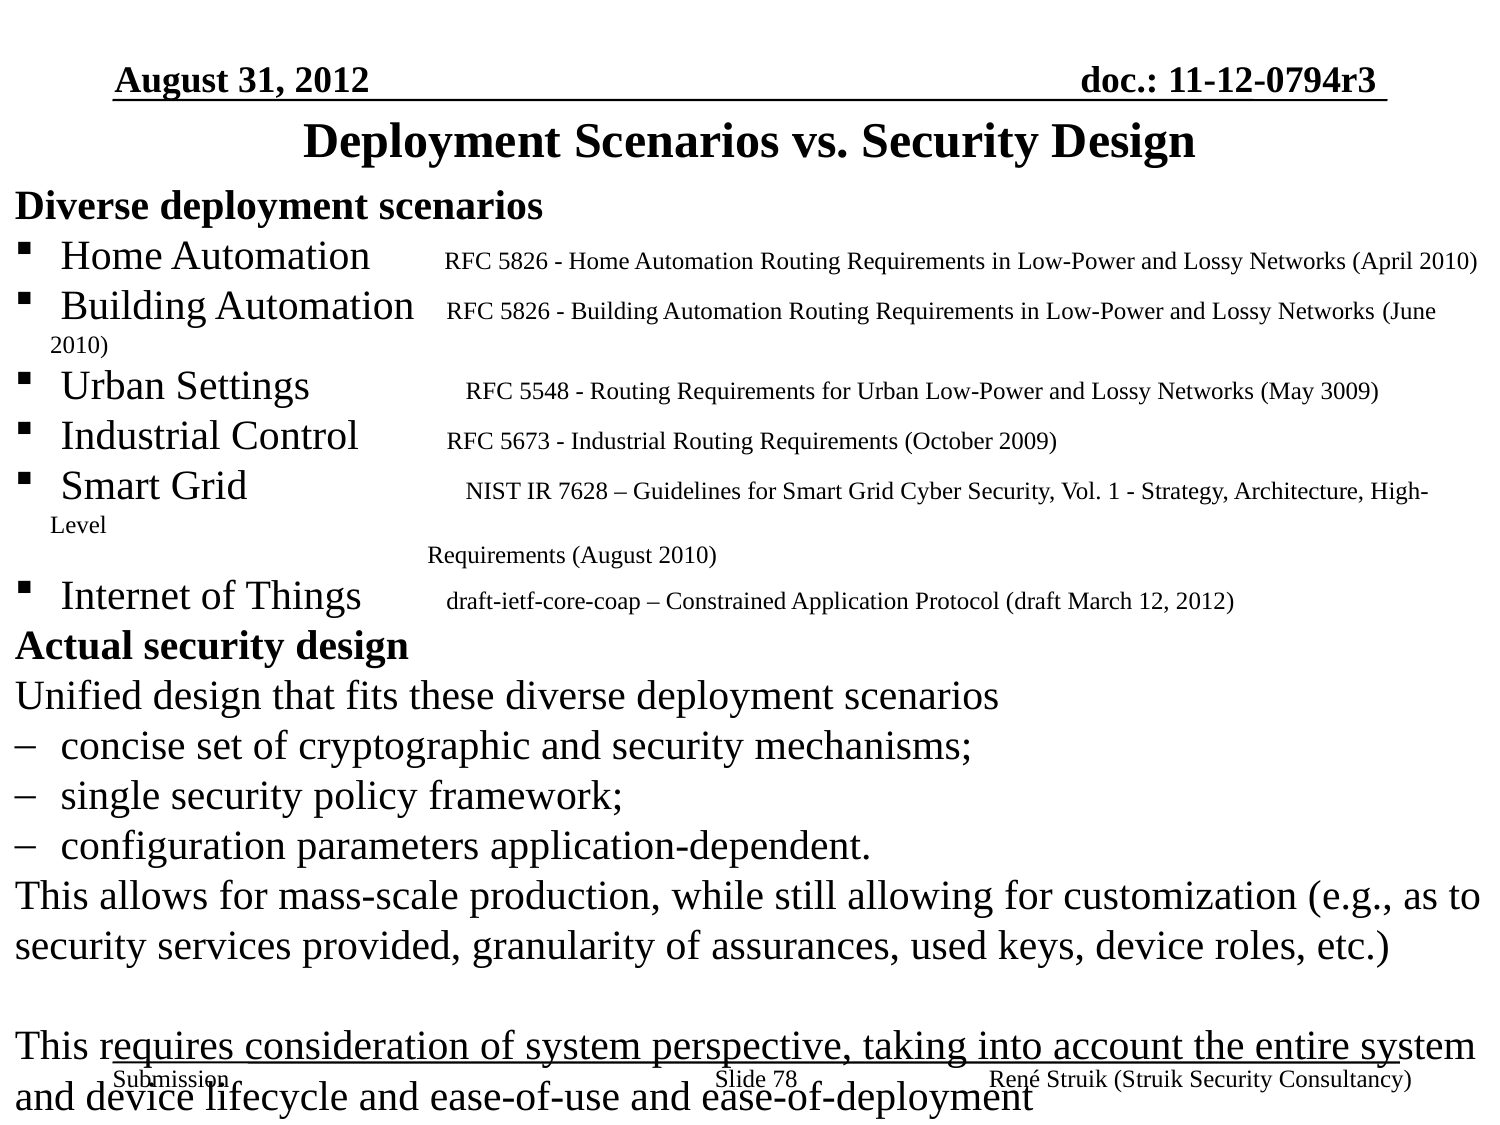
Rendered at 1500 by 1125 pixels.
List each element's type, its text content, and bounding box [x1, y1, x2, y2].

text_box Diverse deployment scenarios Home Automation RFC 5826 - Home Automation Routing Requirements in Low-Power and Lossy Networks (April 2010) Building Automation RFC 5826 - Building Automation Routing Requirements in Low-Power and Lossy Networks (June 2010) Urban Settings RFC 5548 - Routing Requirements for Urban Low-Power and Lossy Networks (May 3009) Industrial Control RFC 5673 - Industrial Routing Requirements (October 2009) Smart Grid NIST IR 7628 – Guidelines for Smart Grid Cyber Security, Vol. 1 - Strategy, Architecture, High-Level Requirements (August 2010) Internet of Things draft-ietf-core-coap – Constrained Application Protocol (draft March 12, 2012) Actual security design Unified design that fits these diverse deployment scenarios concise set of cryptographic and security mechanisms; single security policy framework; configuration parameters application-dependent. This allows for mass-scale production, while still allowing for customization (e.g., as to security services provided, granularity of assurances, used keys, device roles, etc.) This requires consideration of system perspective, taking into account the entire system and device lifecycle and ease-of-use and ease-of-deployment [0, 170, 1500, 1125]
text_box [0, 149, 1500, 170]
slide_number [114, 54, 373, 99]
text_box Deployment Scenarios vs. Security Design [0, 99, 1500, 149]
